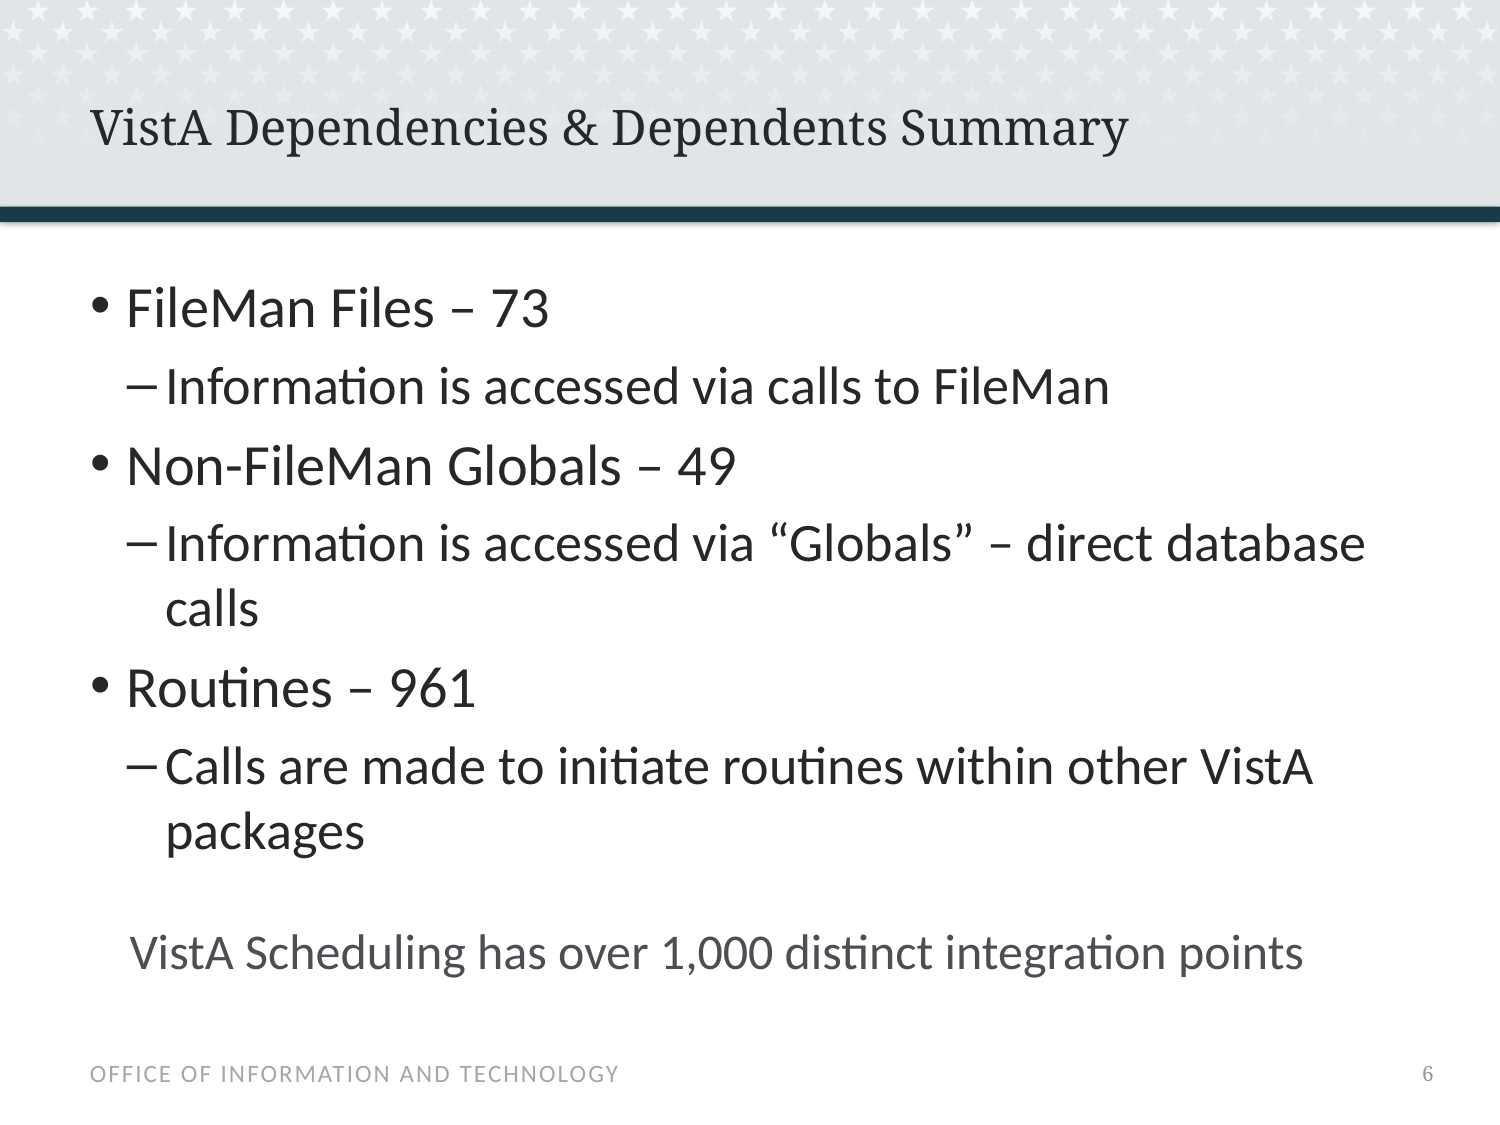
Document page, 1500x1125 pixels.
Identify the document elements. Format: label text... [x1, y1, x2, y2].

text_box VistA Scheduling has over 1,000 distinct integration points [114, 912, 1365, 988]
slide_number 6 [1353, 1044, 1434, 1105]
list FileMan Files – 73 Information is accessed via calls to FileMan Non-FileMan Globals – 49 Information is accessed via “Globals” – direct database calls Routines – 961 Calls are made to initiate routines within other VistA packages [75, 261, 1425, 1005]
title VistA Dependencies & Dependents Summary [75, 88, 1256, 163]
picture [0, 0, 1500, 206]
